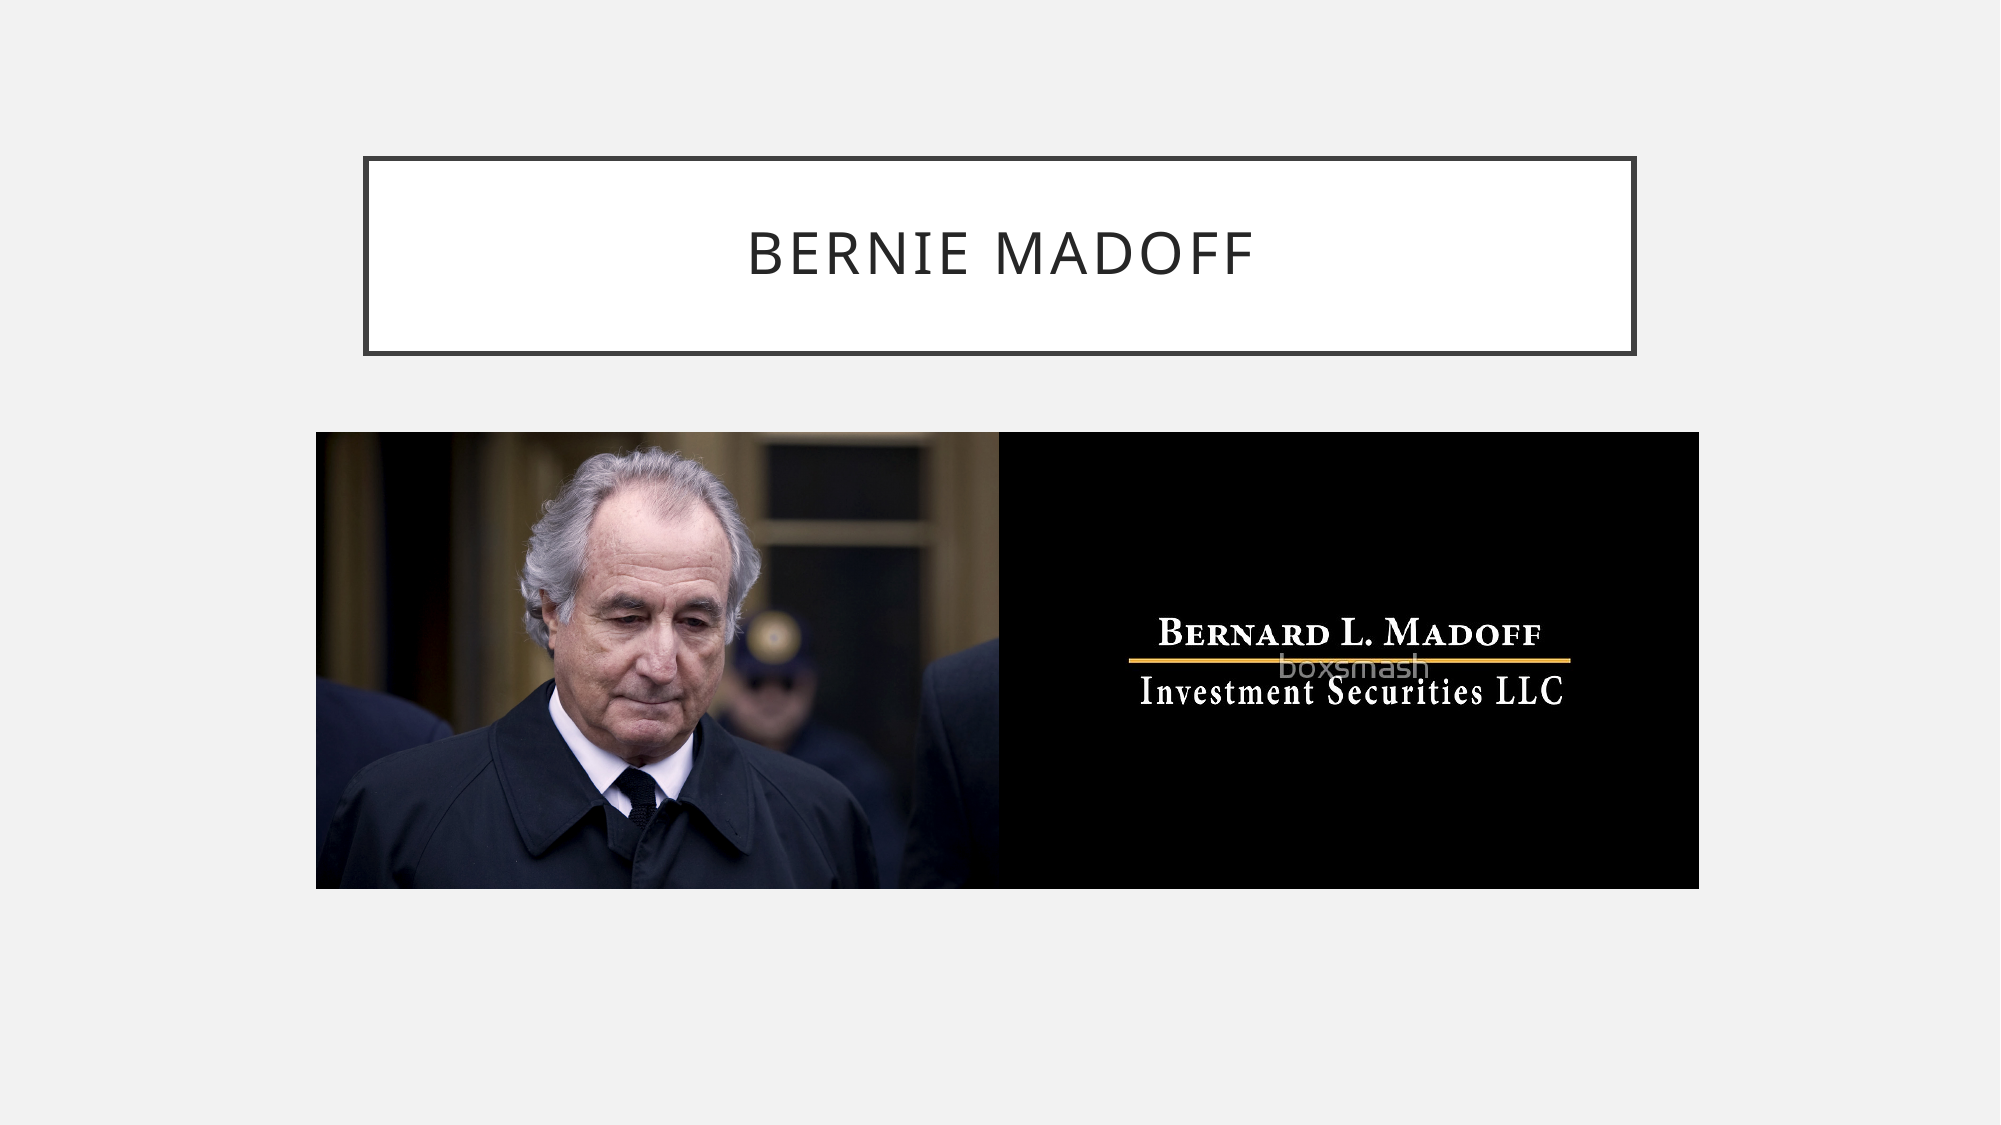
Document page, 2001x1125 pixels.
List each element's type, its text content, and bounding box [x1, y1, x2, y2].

picture [315, 432, 999, 889]
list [999, 432, 1699, 889]
title Bernie Madoff [363, 156, 1637, 356]
